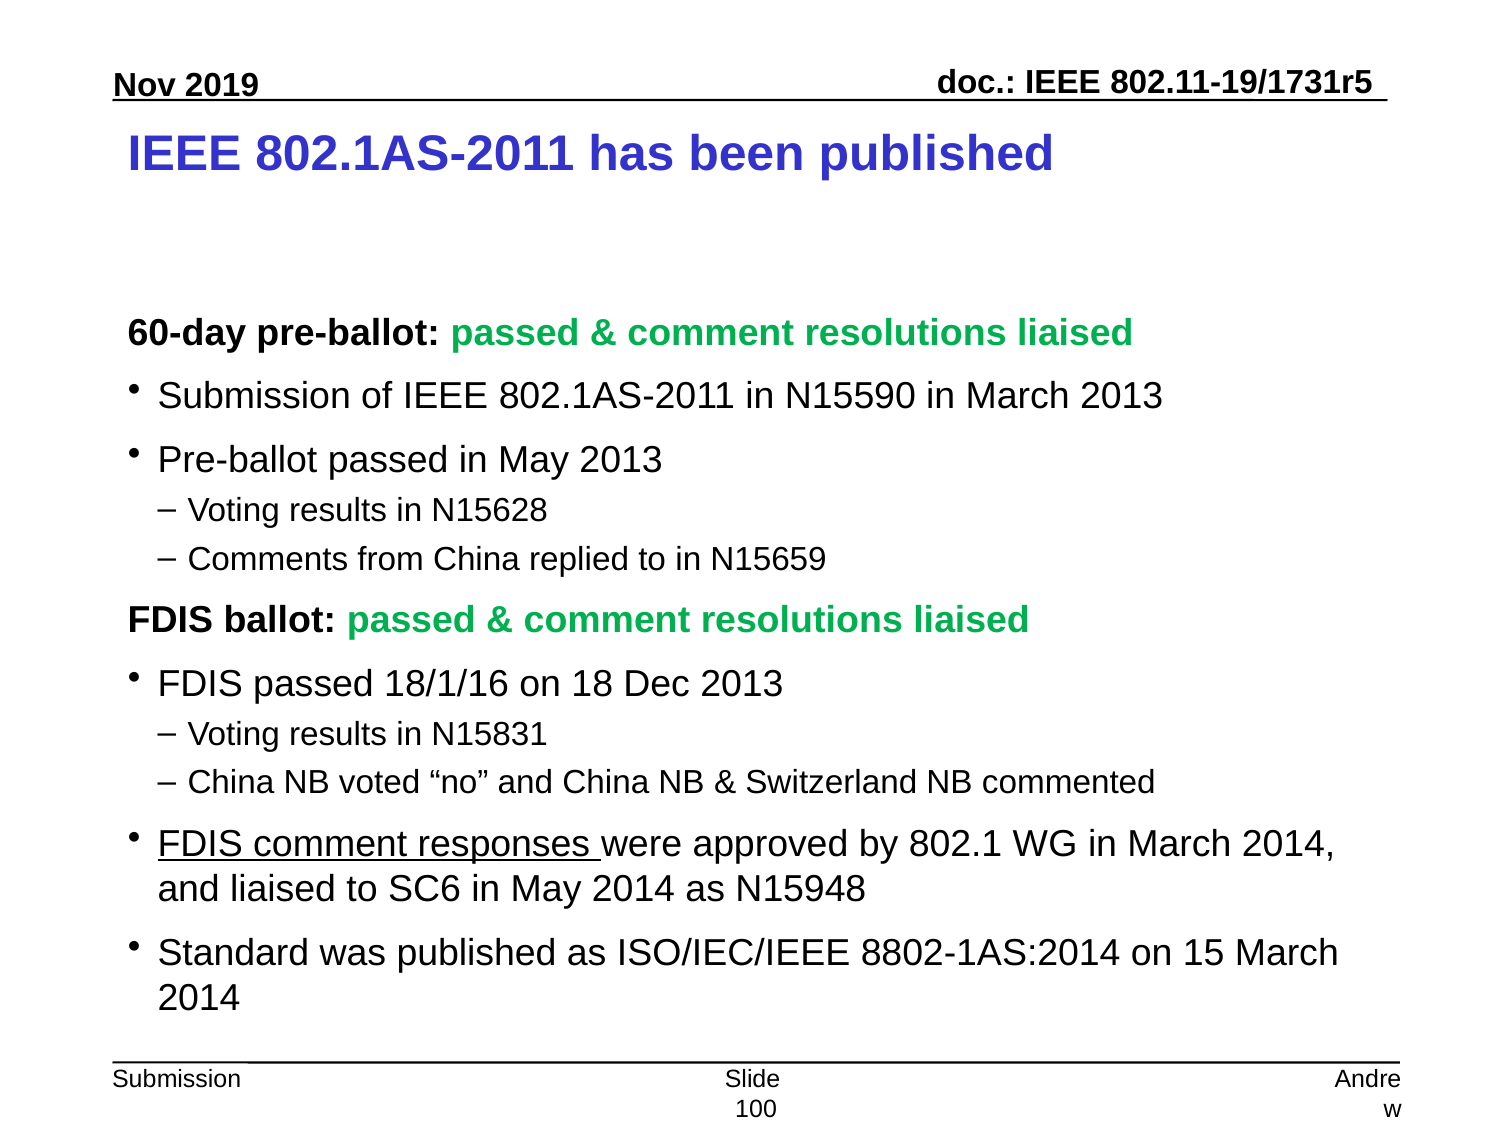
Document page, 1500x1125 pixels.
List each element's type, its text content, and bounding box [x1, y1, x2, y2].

title IEEE 802.1AS-2011 has been published [112, 112, 1388, 288]
list 60-day pre-ballot: passed & comment resolutions liaised Submission of IEEE 802.1AS-2011 in N15590 in March 2013 Pre-ballot passed in May 2013 Voting results in N15628 Comments from China replied to in N15659 FDIS ballot: passed & comment resolutions liaised FDIS passed 18/1/16 on 18 Dec 2013 Voting results in N15831 China NB voted “no” and China NB & Switzerland NB commented FDIS comment responses were approved by 802.1 WG in March 2014, and liaised to SC6 in May 2014 as N15948 Standard was published as ISO/IEC/IEEE 8802-1AS:2014 on 15 March 2014 [112, 299, 1388, 975]
slide_number Slide 100 [709, 1061, 803, 1093]
footer Andrew Myles, Cisco [1320, 1061, 1402, 1093]
